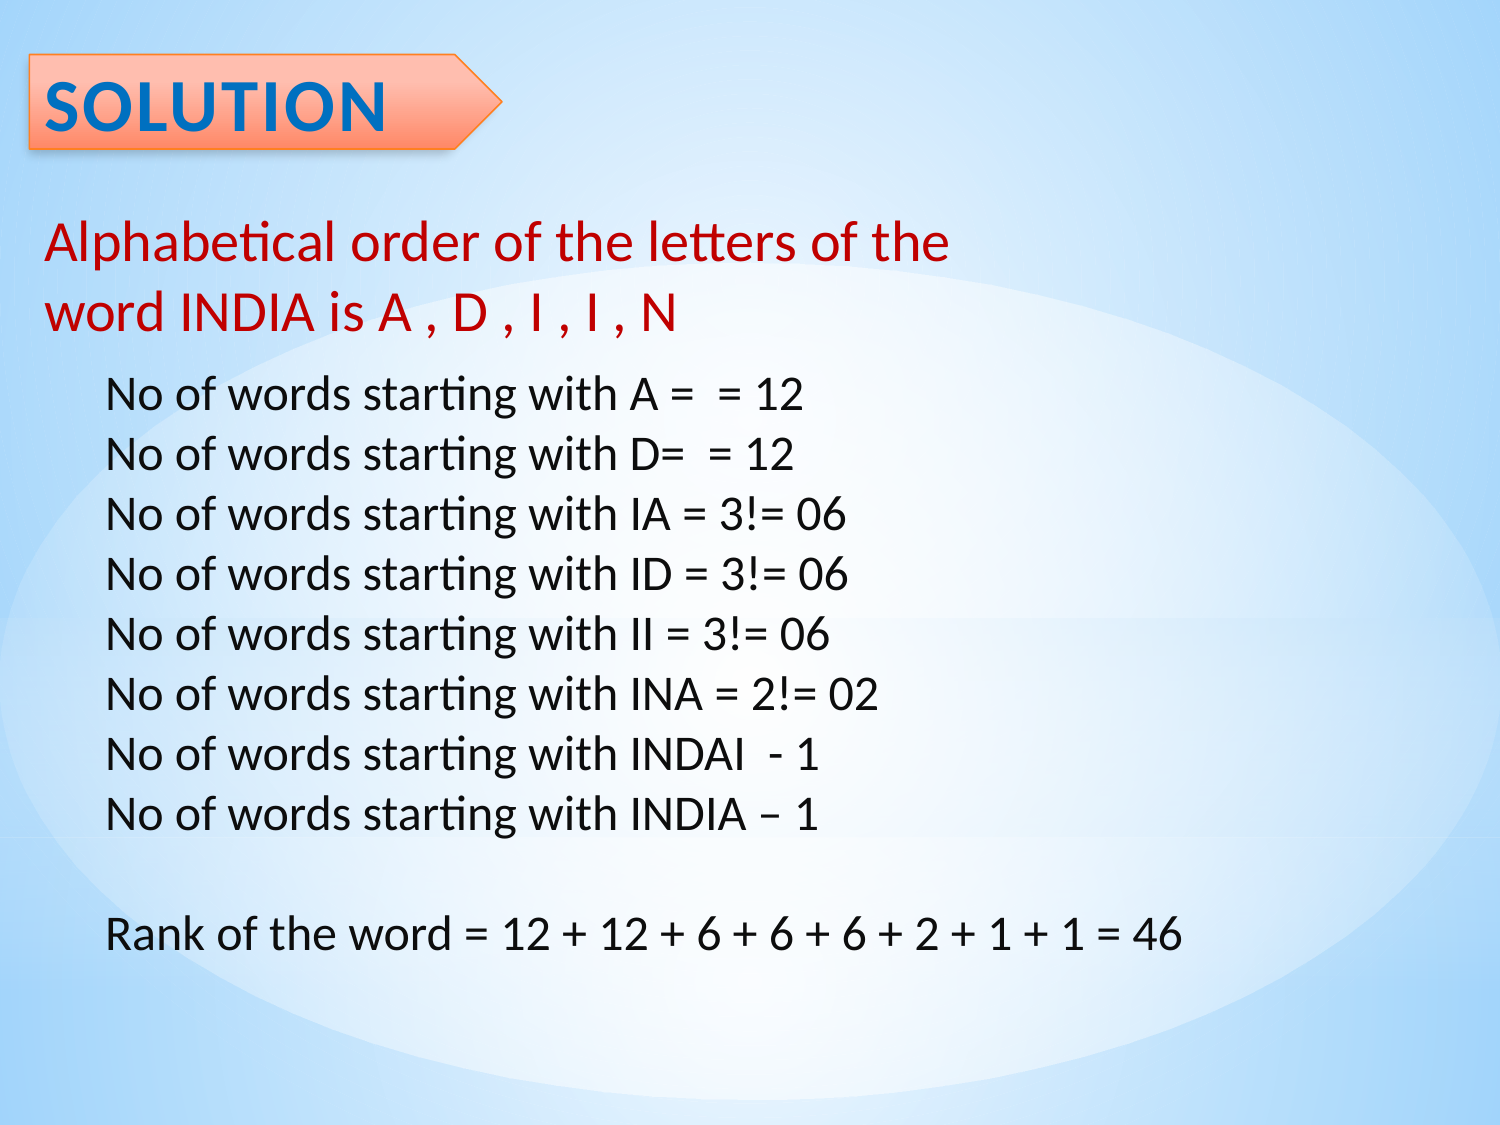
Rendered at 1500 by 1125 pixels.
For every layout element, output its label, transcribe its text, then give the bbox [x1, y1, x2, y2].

text_box SOLUTION [28, 53, 503, 150]
text_box Alphabetical order of the letters of the word INDIA is A , D , I , I , N [29, 196, 1459, 351]
